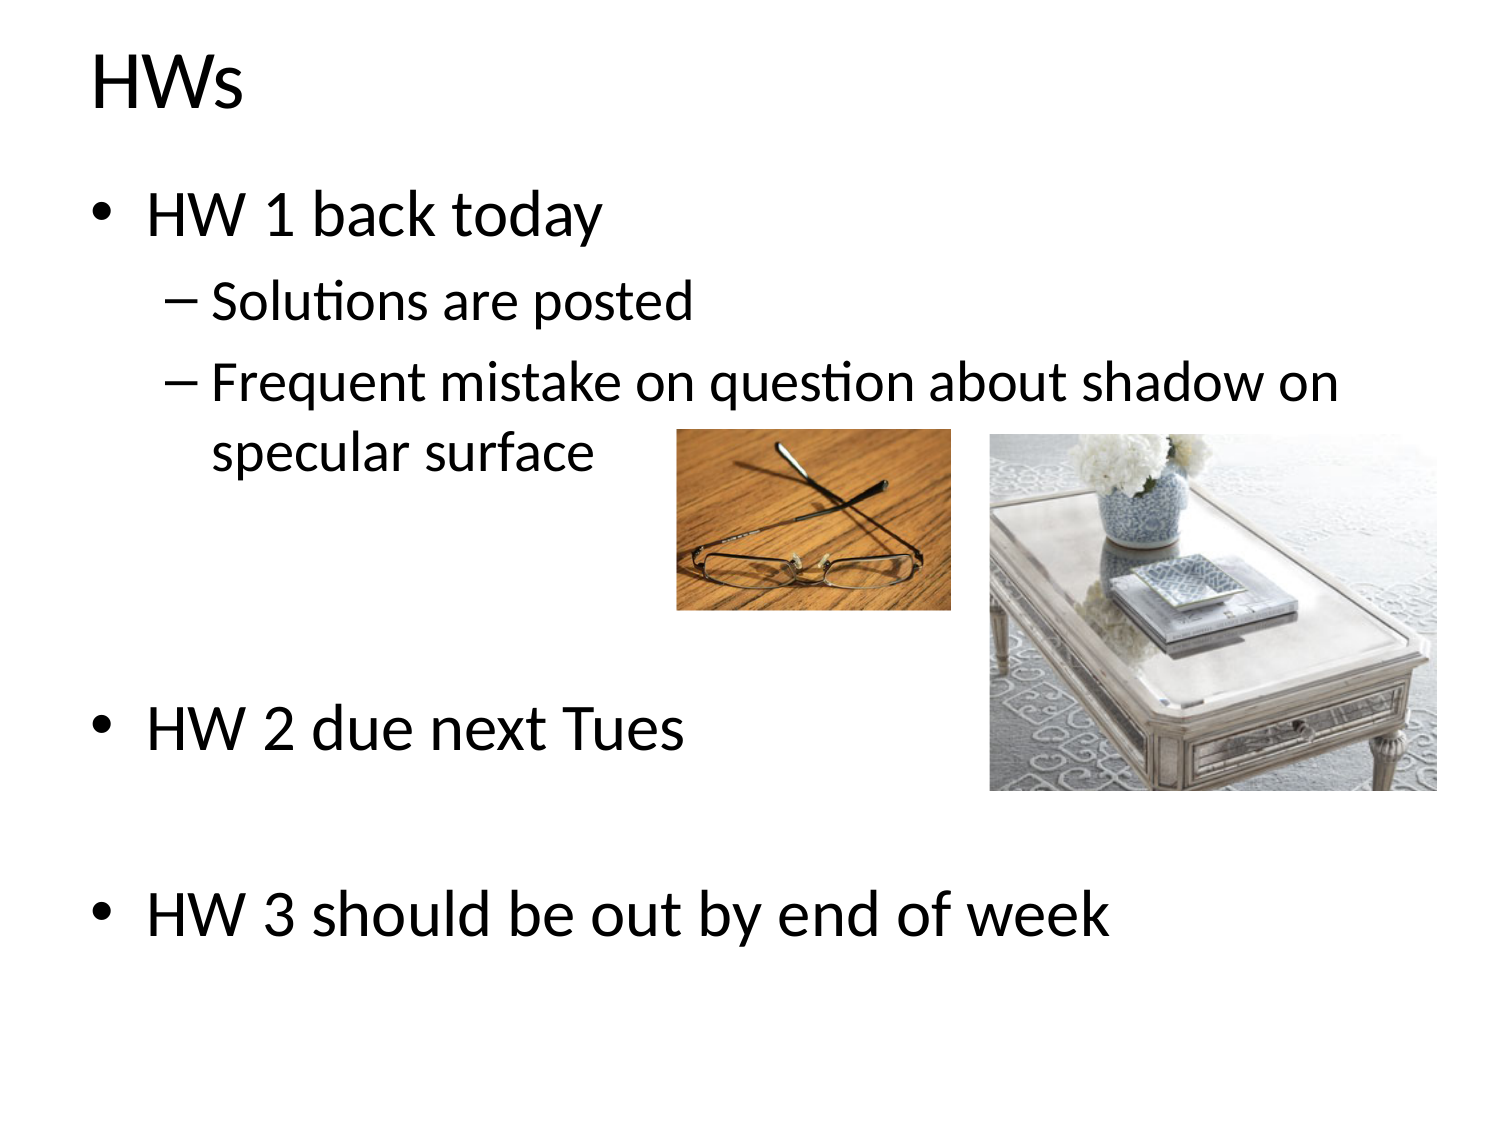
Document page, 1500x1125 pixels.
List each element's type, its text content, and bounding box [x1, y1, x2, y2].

picture [989, 434, 1438, 791]
picture [674, 426, 953, 613]
list HW 1 back today Solutions are posted Frequent mistake on question about shadow on specular surface HW 2 due next Tues HW 3 should be out by end of week [74, 162, 1426, 1006]
title HWs [74, 0, 1426, 151]
